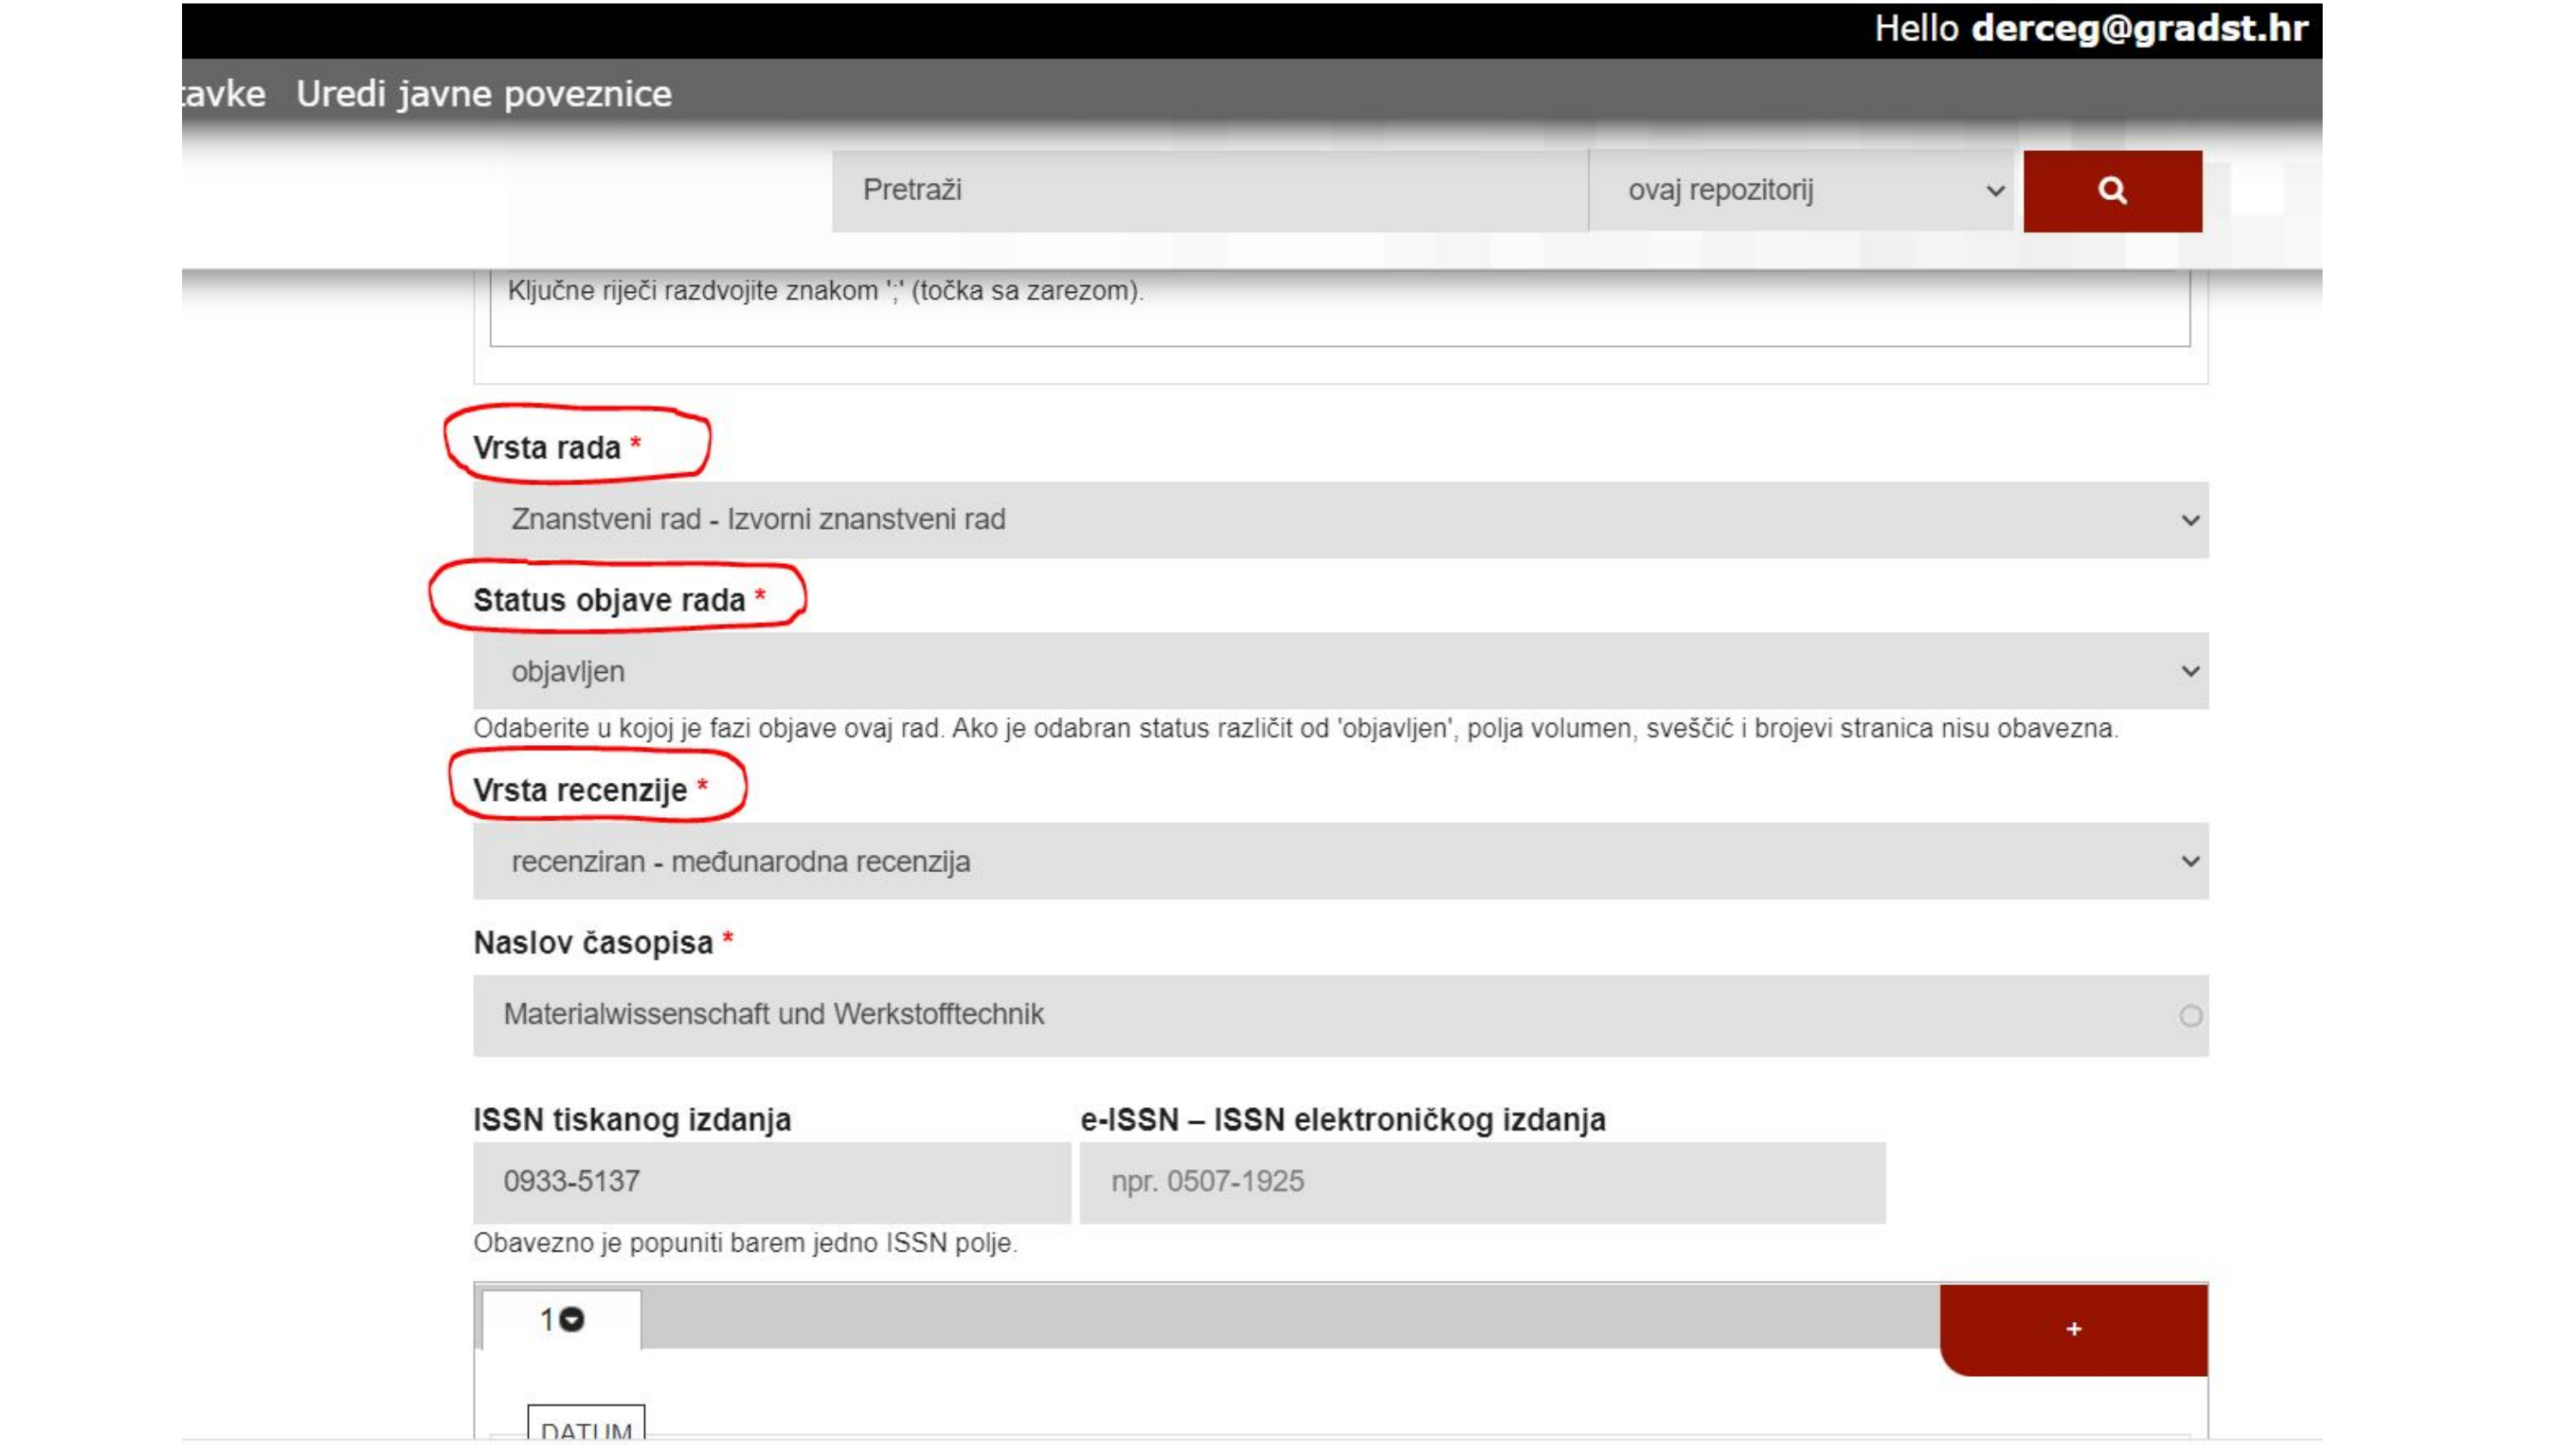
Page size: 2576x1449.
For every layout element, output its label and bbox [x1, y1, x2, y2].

picture [182, 3, 2323, 1449]
